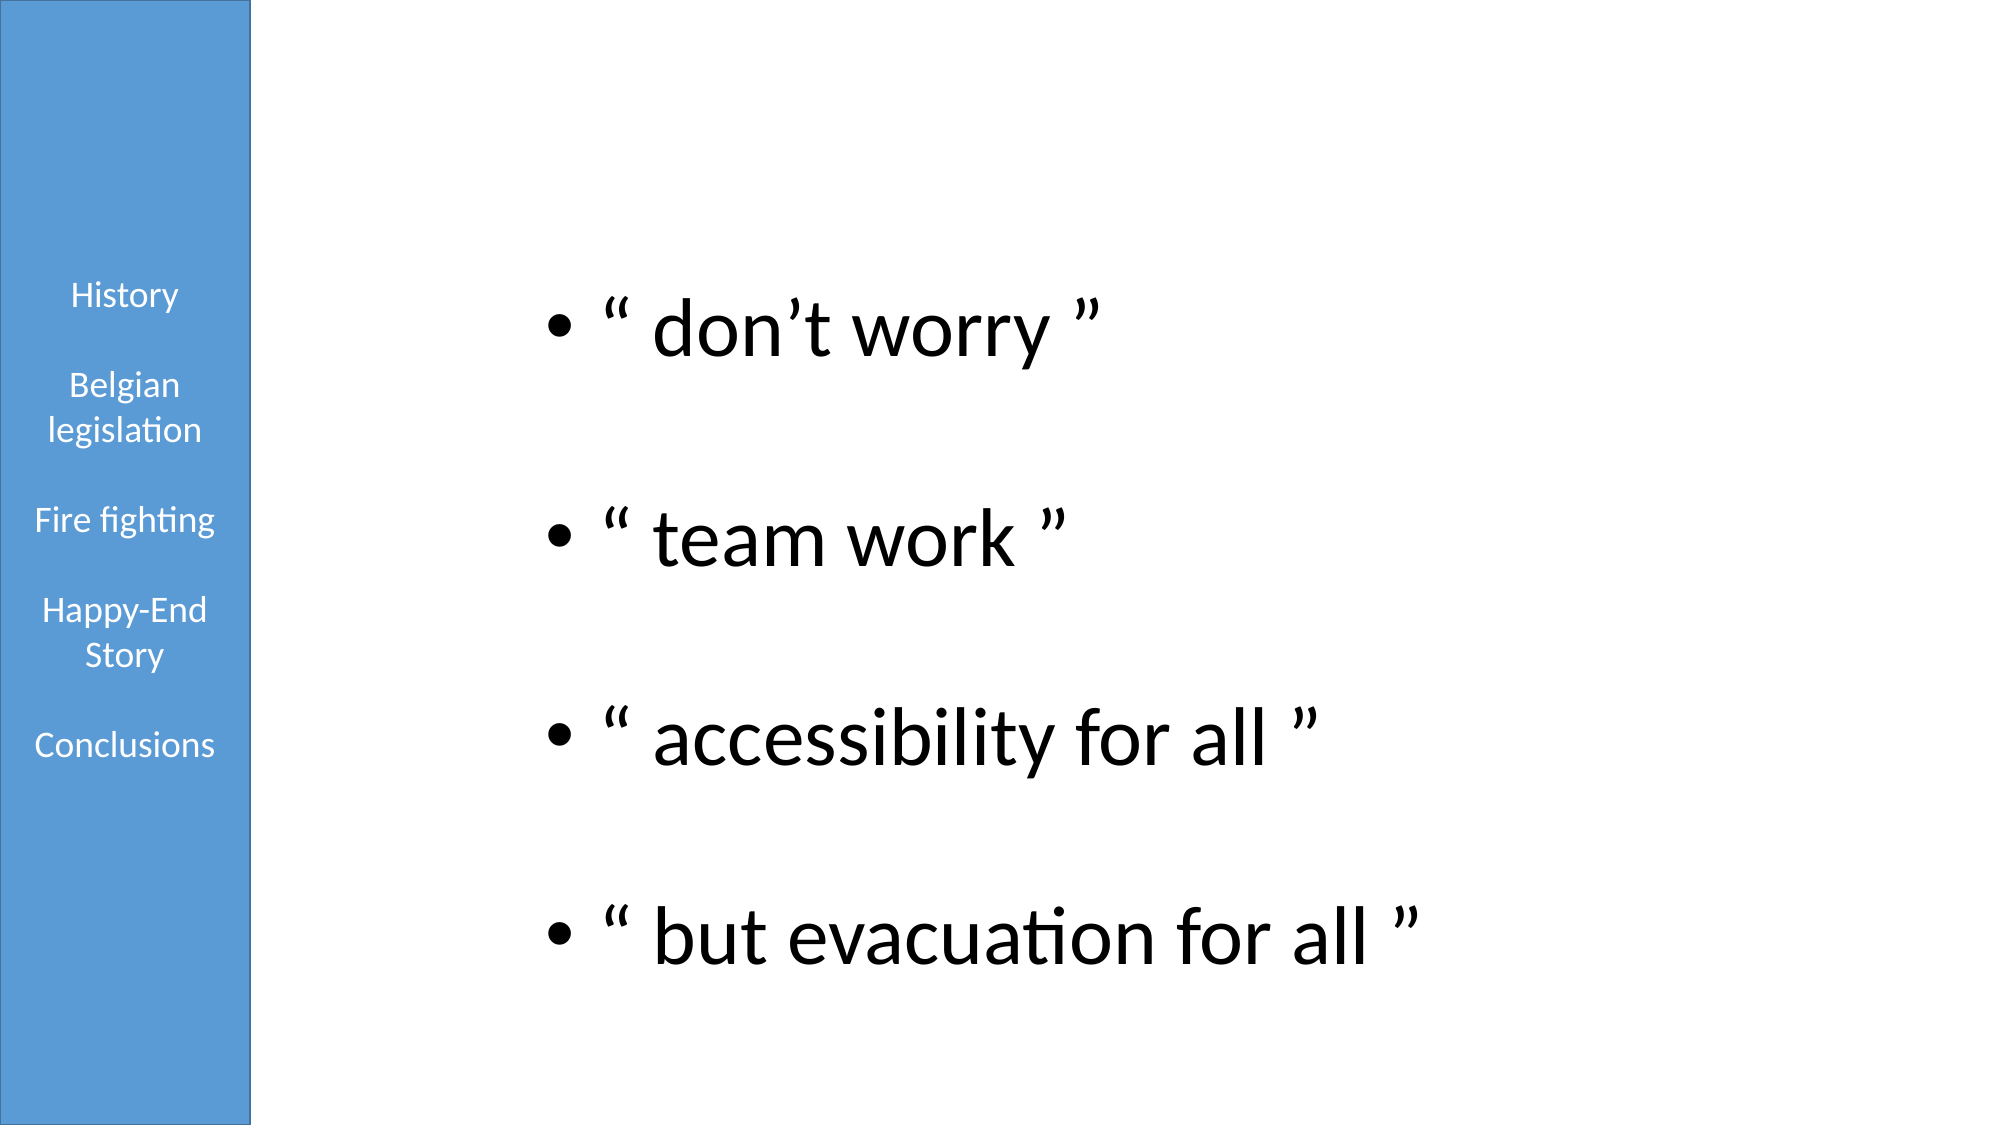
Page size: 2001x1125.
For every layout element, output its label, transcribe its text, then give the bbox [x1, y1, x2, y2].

text_box History Belgian legislation Fire fighting Happy-End Story Conclusions [0, 0, 251, 1125]
list “ don’t worry ” “ team work ” “ accessibility for all ” “ but evacuation for all ” [530, 277, 2000, 992]
